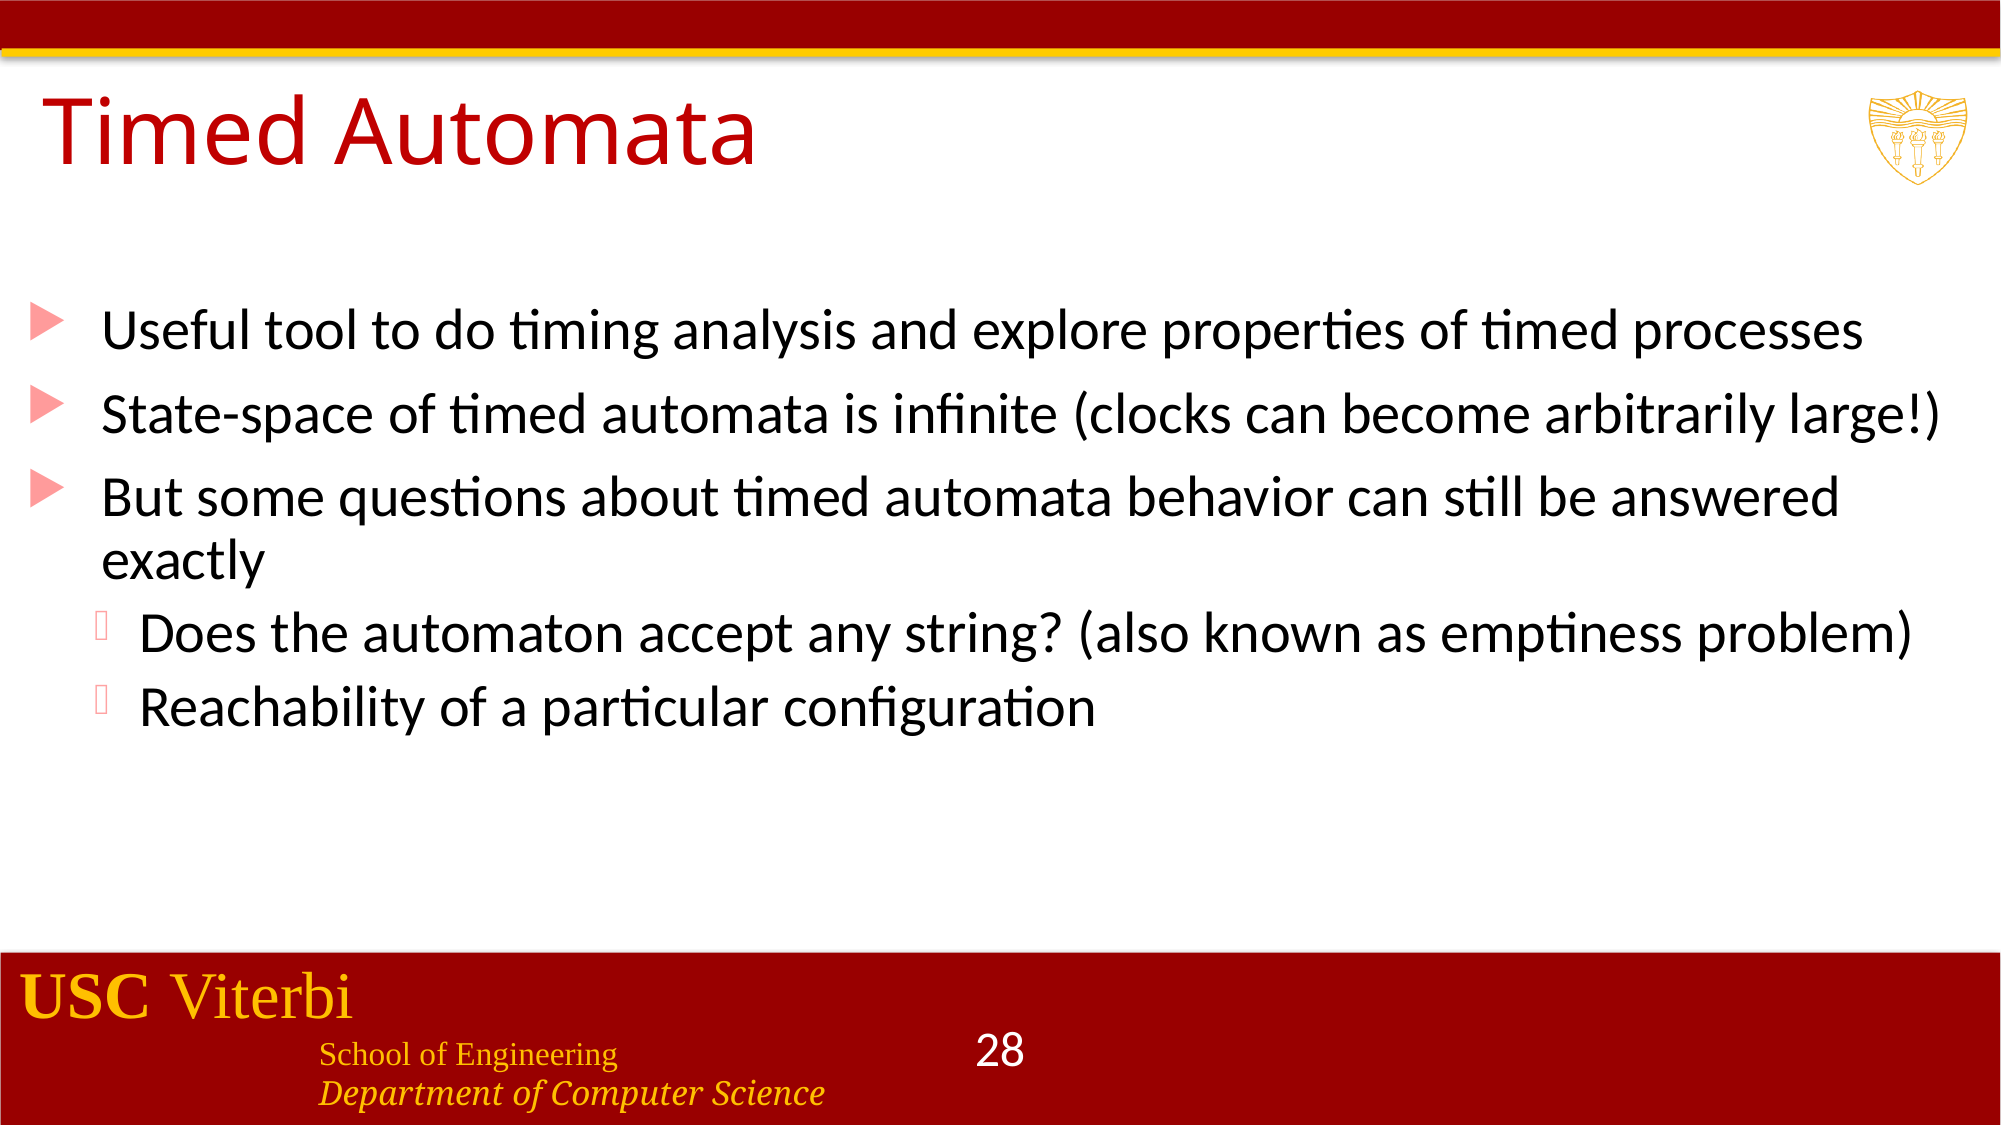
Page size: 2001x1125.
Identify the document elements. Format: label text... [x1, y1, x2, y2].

slide_number 28 [774, 1016, 1225, 1077]
picture [1836, 76, 2000, 199]
list Useful tool to do timing analysis and explore properties of timed processes State-space of timed automata is infinite (clocks can become arbitrarily large!) But some questions about timed automata behavior can still be answered exactly Does the automaton accept any string? (also known as emptiness problem) Reachability of a particular configuration [11, 291, 1968, 748]
title Timed Automata [27, 70, 1819, 199]
